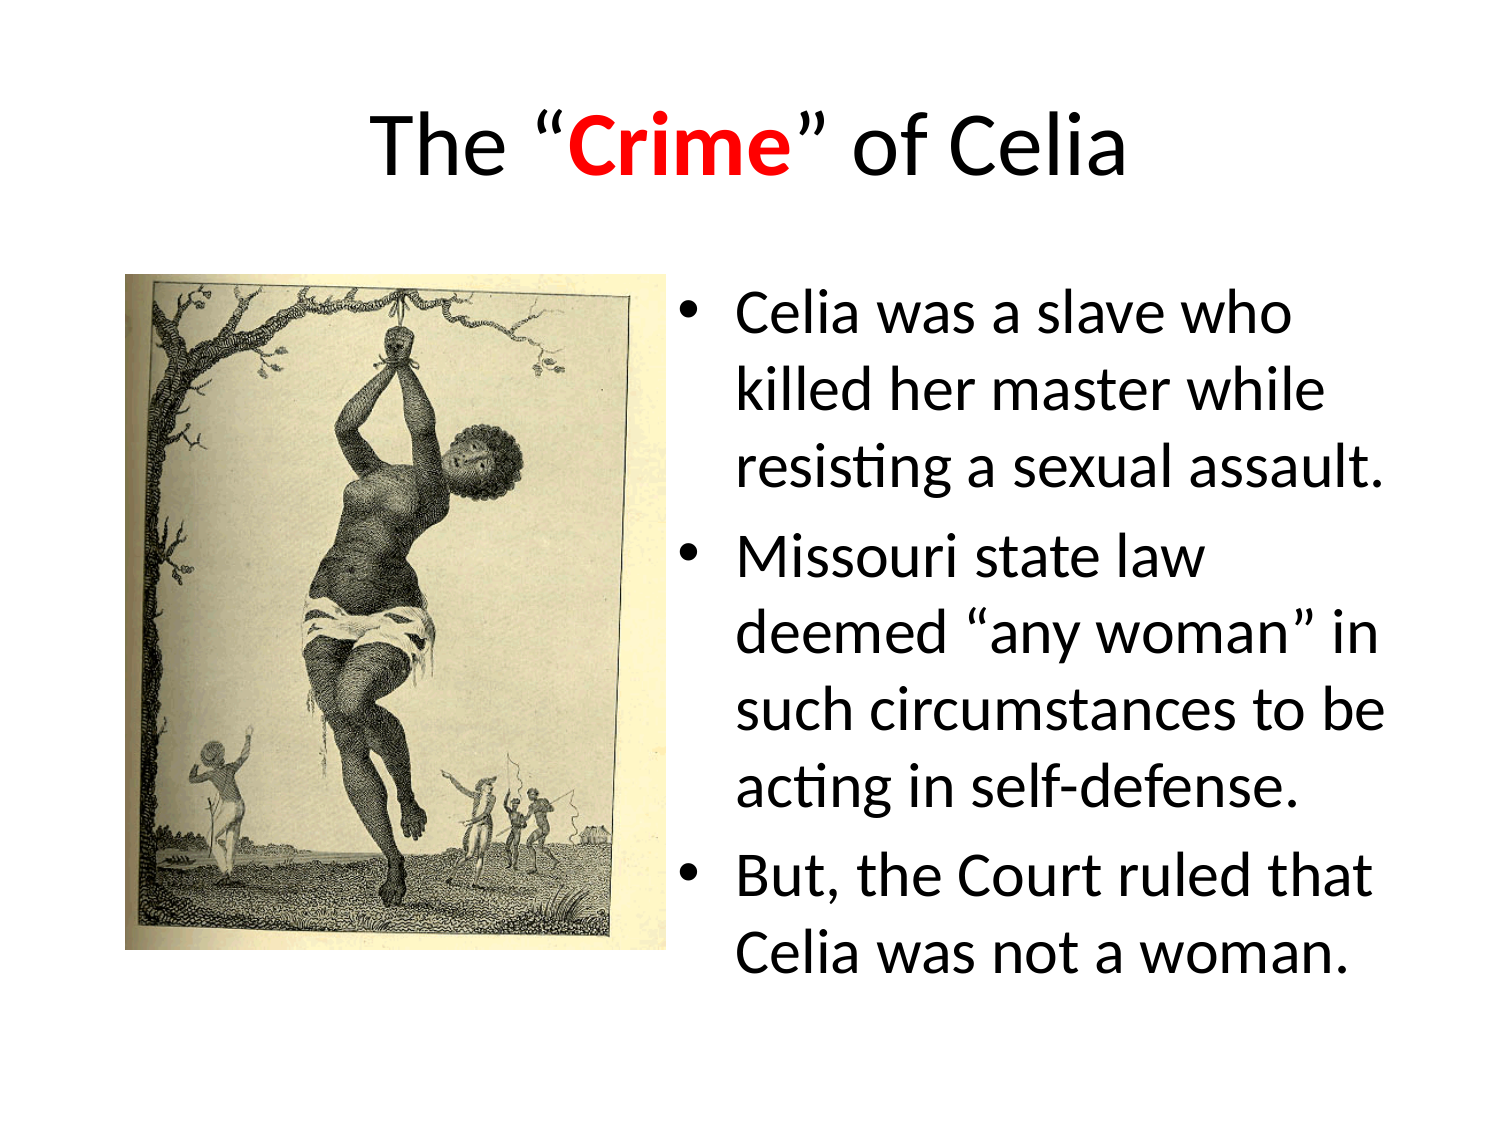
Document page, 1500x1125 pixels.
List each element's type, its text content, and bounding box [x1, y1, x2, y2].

title The “Crime” of Celia [75, 45, 1425, 233]
picture [124, 274, 667, 951]
list Celia was a slave who killed her master while resisting a sexual assault. Missouri state law deemed “any woman” in such circumstances to be acting in self-defense. But, the Court ruled that Celia was not a woman. [662, 262, 1425, 1005]
